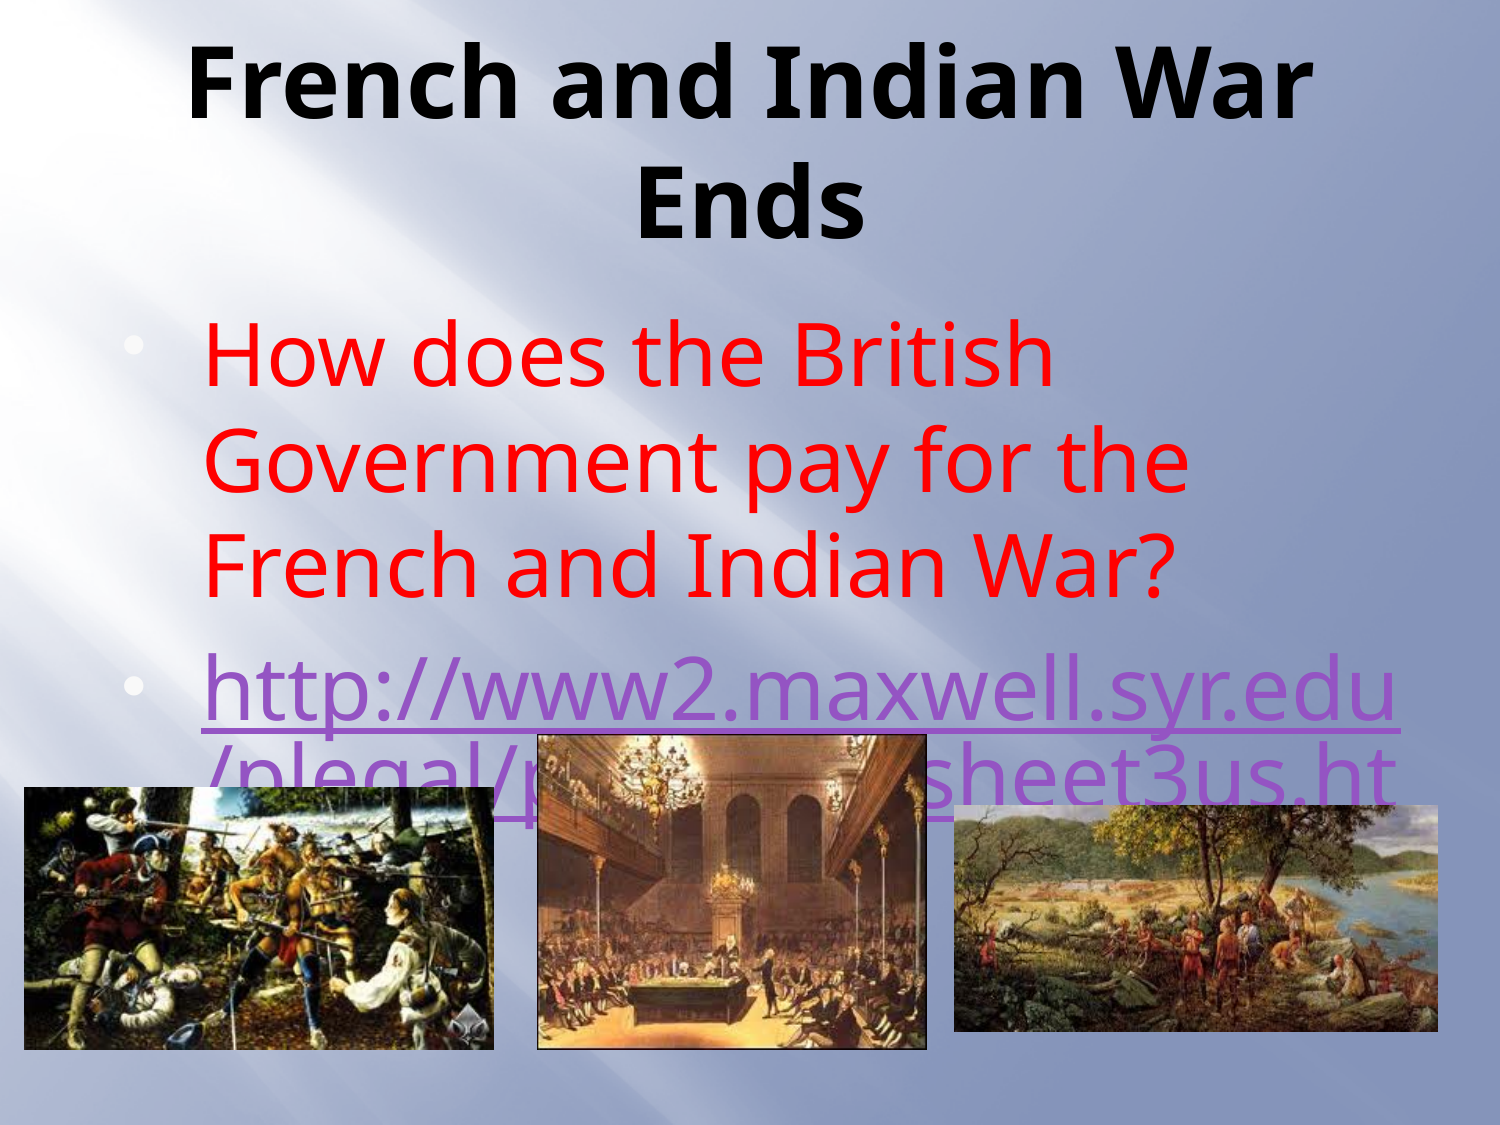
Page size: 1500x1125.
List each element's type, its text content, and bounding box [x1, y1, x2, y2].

picture [954, 805, 1438, 1033]
title French and Indian War Ends [75, 45, 1425, 233]
list How does the British Government pay for the French and Indian War? http://www2.maxwell.syr.edu/plegal/ppa/worksheet3us.html [84, 212, 1435, 763]
picture [537, 734, 927, 1051]
picture [24, 787, 494, 1051]
